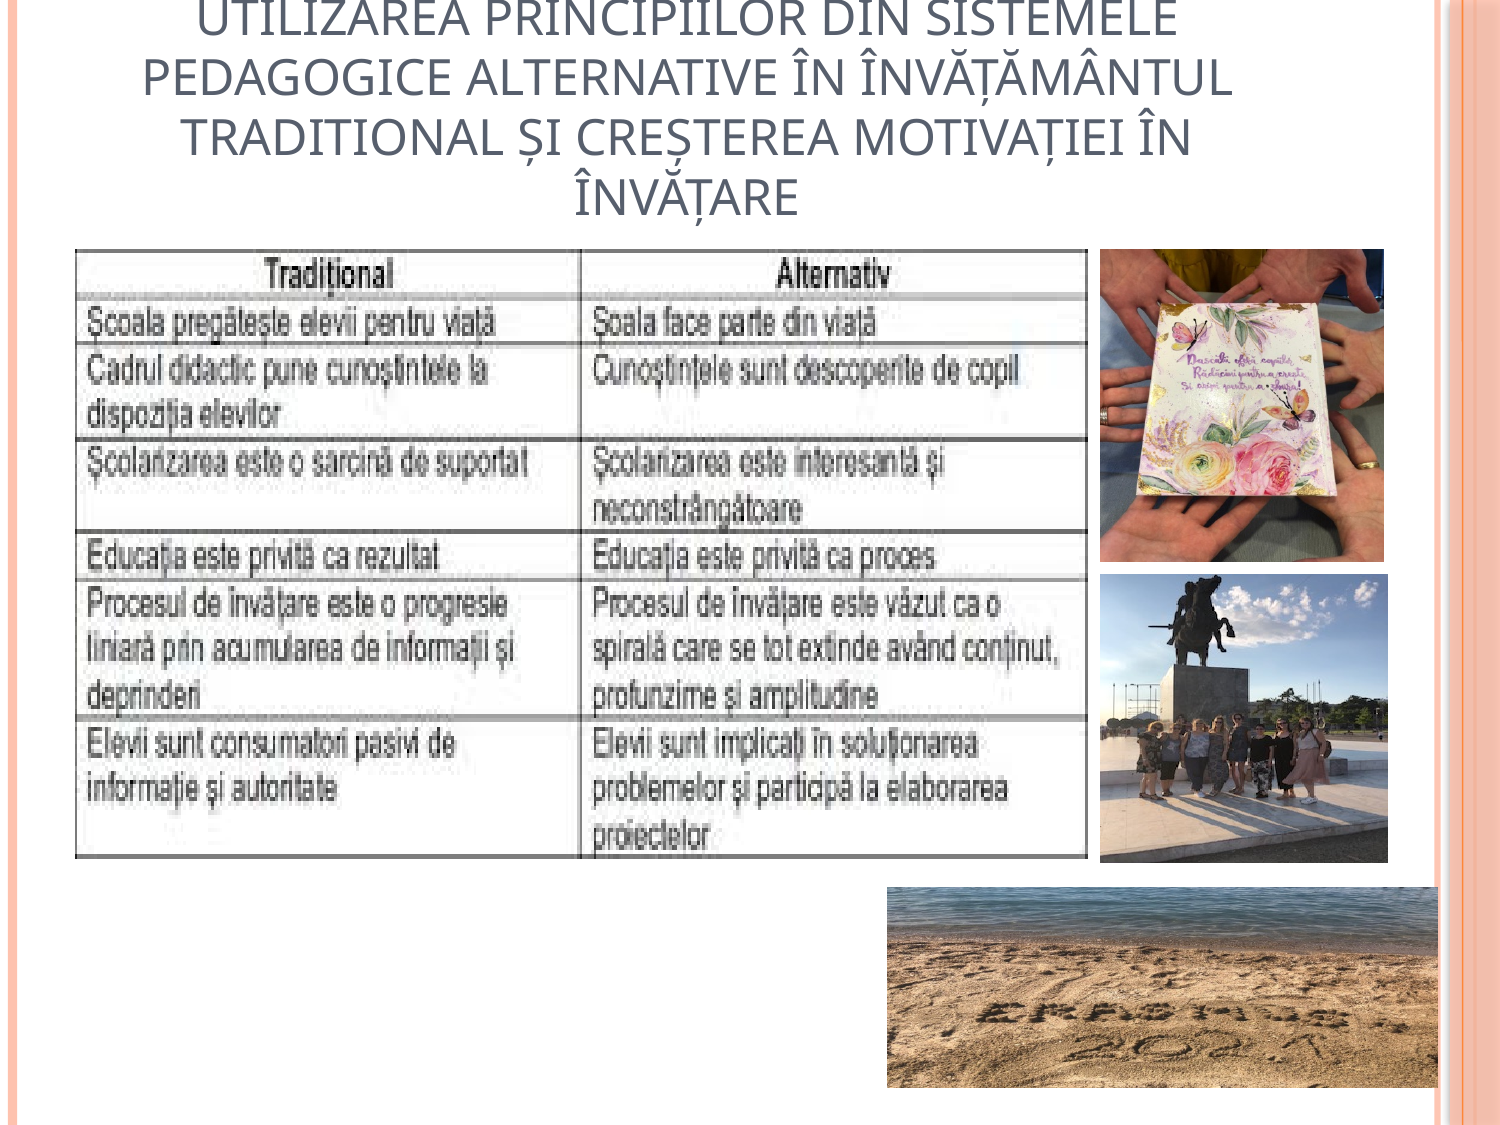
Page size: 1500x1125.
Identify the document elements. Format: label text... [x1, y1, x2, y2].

picture [1099, 574, 1388, 863]
title utilizarea principiilor din sistemele pedagogice alternative în învățământul traditional și creșterea motivației în învățare [75, 45, 1300, 233]
picture [886, 886, 1438, 1088]
picture [74, 249, 1088, 860]
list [1099, 249, 1385, 563]
